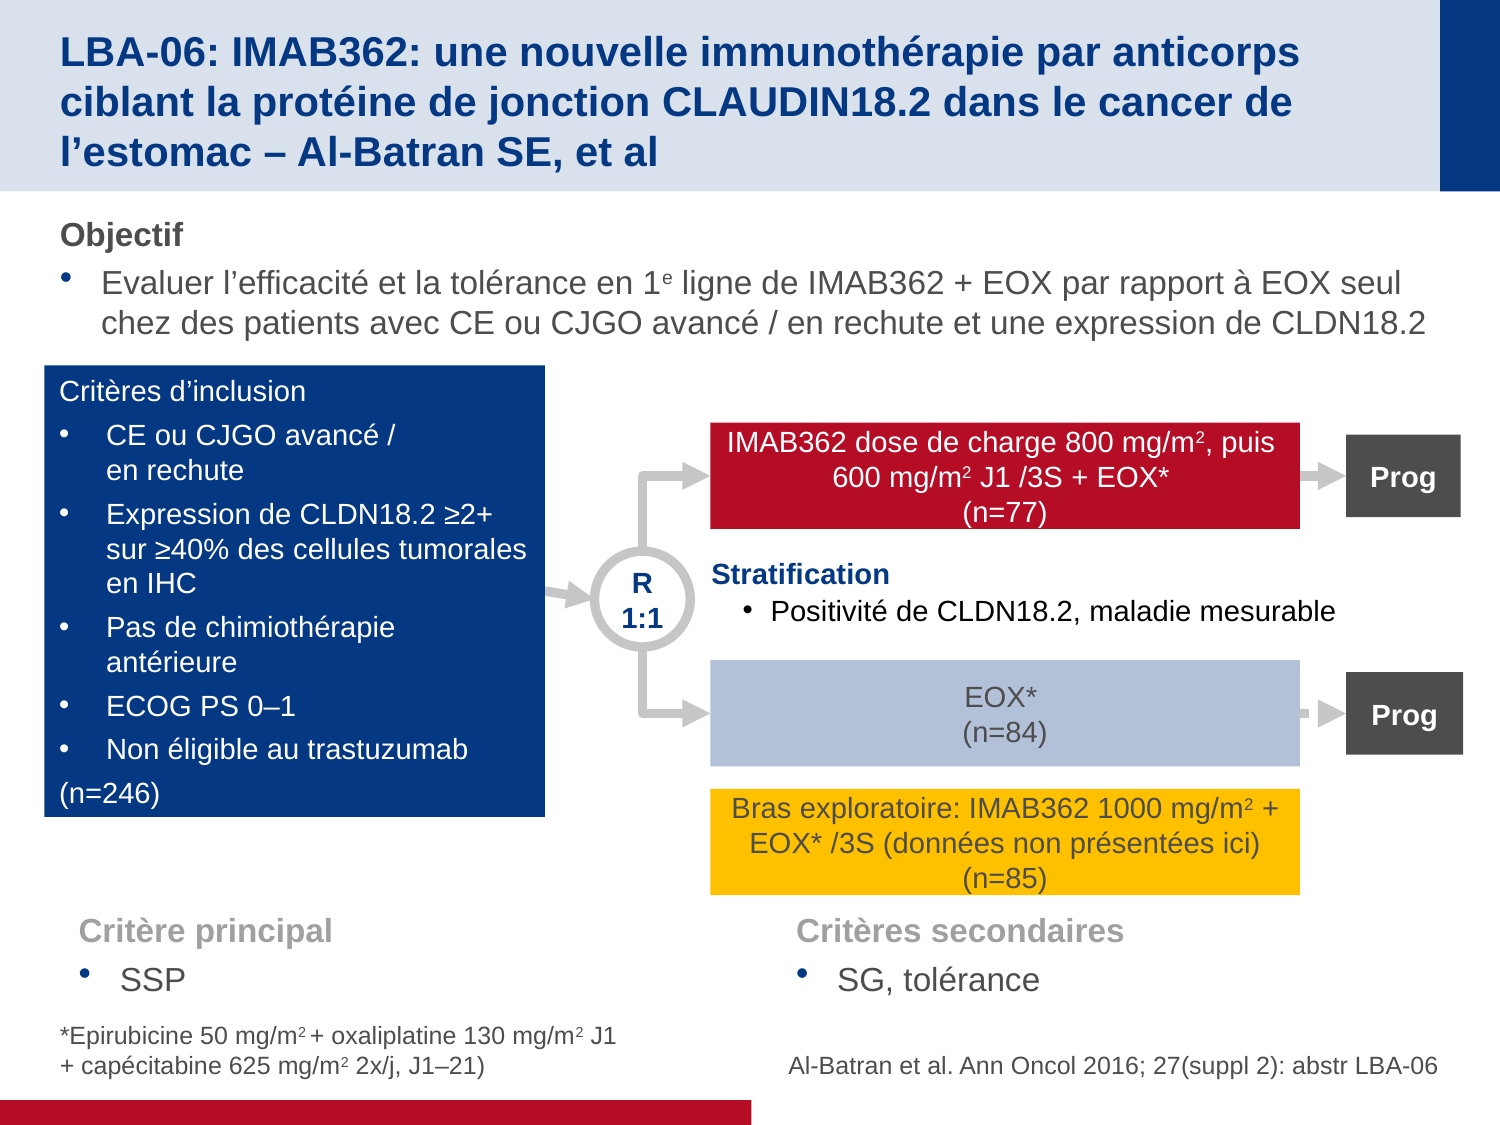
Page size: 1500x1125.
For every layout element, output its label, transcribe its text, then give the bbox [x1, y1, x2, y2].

list *Epirubicine 50 mg/m2 + oxaliplatine 130 mg/m2 J1 + capécitabine 625 mg/m2 2x/j, J1–21) [59, 999, 652, 1080]
text_box EOX* (n=84) [710, 695, 1300, 767]
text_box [638, 479, 715, 548]
text_box Critère principal SSP [78, 902, 757, 1028]
text_box Critères secondaires SG, tolérance [781, 902, 1459, 1028]
text_box Bras exploratoire: IMAB362 1000 mg/m2 + EOX* /3S (données non présentées ici) (n=85) [710, 788, 1300, 896]
text_box Stratification Positivité de CLDN18.2, maladie mesurable [696, 548, 1403, 695]
text_box IMAB362 dose de charge 800 mg/m2, puis 600 mg/m2 J1 /3S + EOX* (n=77) [710, 422, 1300, 529]
list Al-Batran et al. Ann Oncol 2016; 27(suppl 2): abstr LBA-06 [652, 999, 1441, 1080]
text_box Prog [1346, 434, 1461, 518]
text_box R 1:1 [594, 551, 691, 647]
text_box Prog [1346, 672, 1464, 755]
text_box Critères d’inclusion CE ou CJGO avancé / en rechute Expression de CLDN18.2 ≥2+ sur ≥40% des cellules tumorales en IHC Pas de chimiothérapie antérieure ECOG PS 0–1 Non éligible au trastuzumab (n=246) [44, 365, 545, 817]
text_box Objectif Evaluer l’efficacité et la tolérance en 1e ligne de IMAB362 + EOX par rapport à EOX seul chez des patients avec CE ou CJGO avancé / en rechute et une expression de CLDN18.2 [59, 205, 1441, 475]
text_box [642, 645, 710, 715]
title LBA-06: IMAB362: une nouvelle immunothérapie par anticorps ciblant la protéine de jonction CLAUDIN18.2 dans le cancer de l’estomac – Al-Batran SE, et al [59, 29, 1412, 162]
